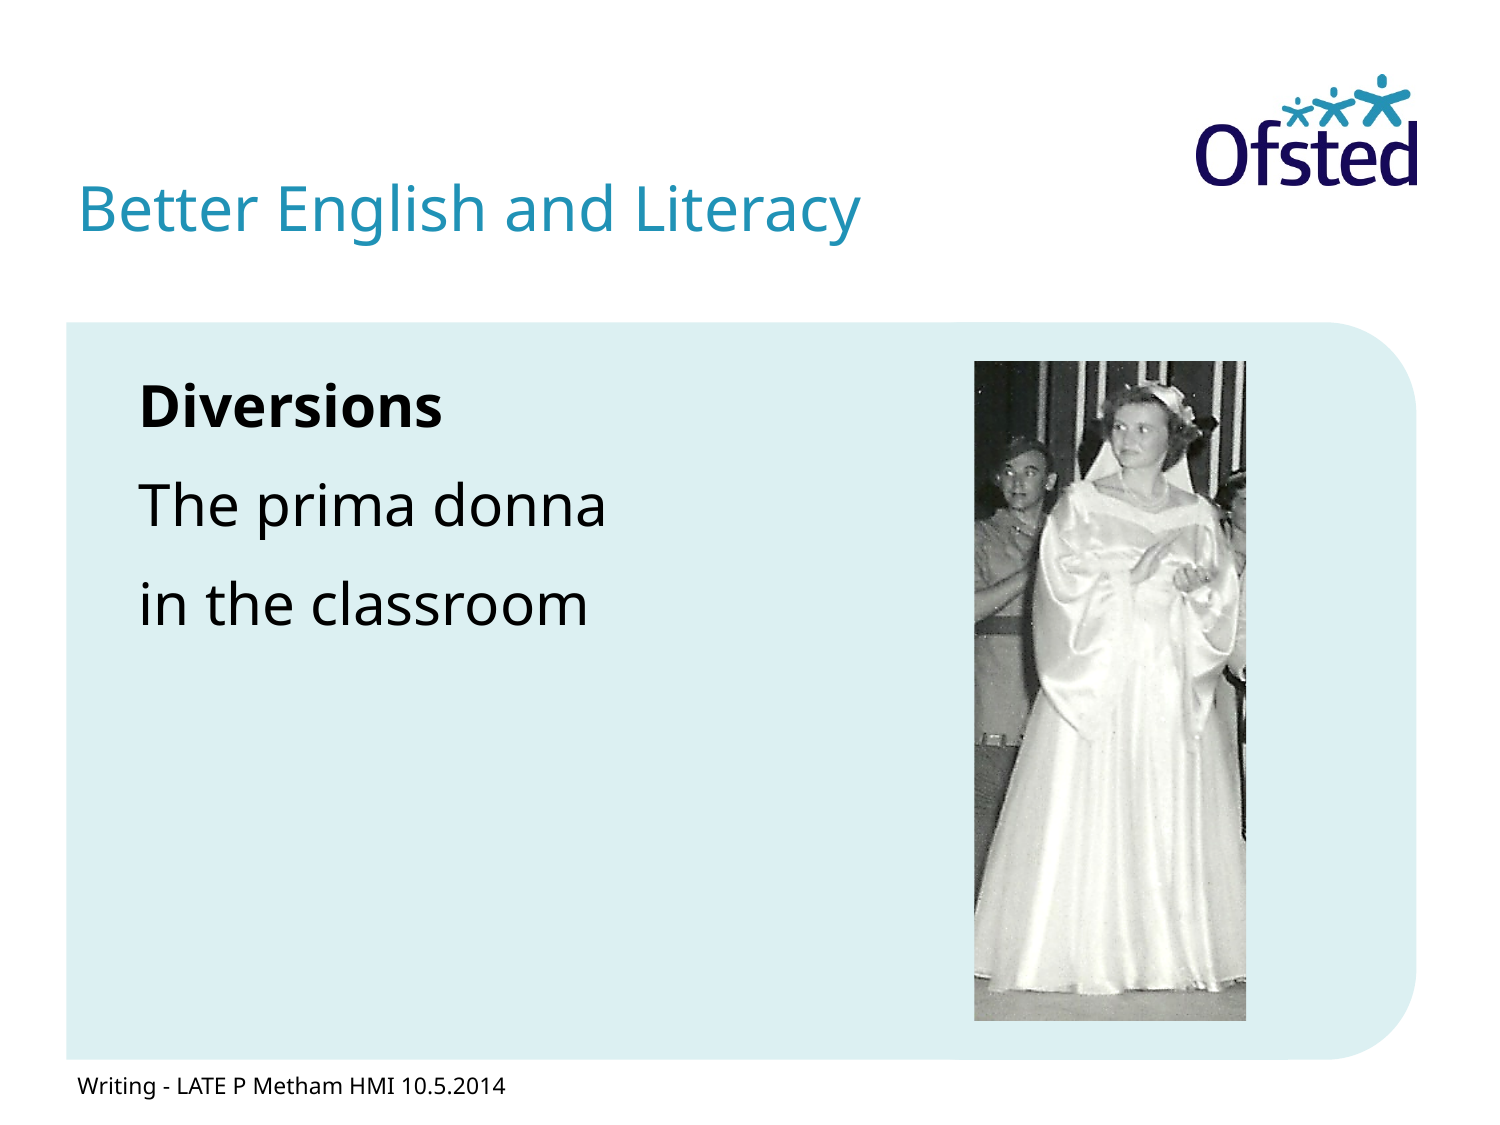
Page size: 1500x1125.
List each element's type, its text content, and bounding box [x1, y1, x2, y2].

picture [974, 361, 1247, 1022]
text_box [66, 322, 1417, 1061]
picture [1196, 74, 1417, 112]
title Better English and Literacy [62, 112, 1446, 300]
footer Writing - LATE P Metham HMI 10.5.2014 [62, 1065, 650, 1114]
